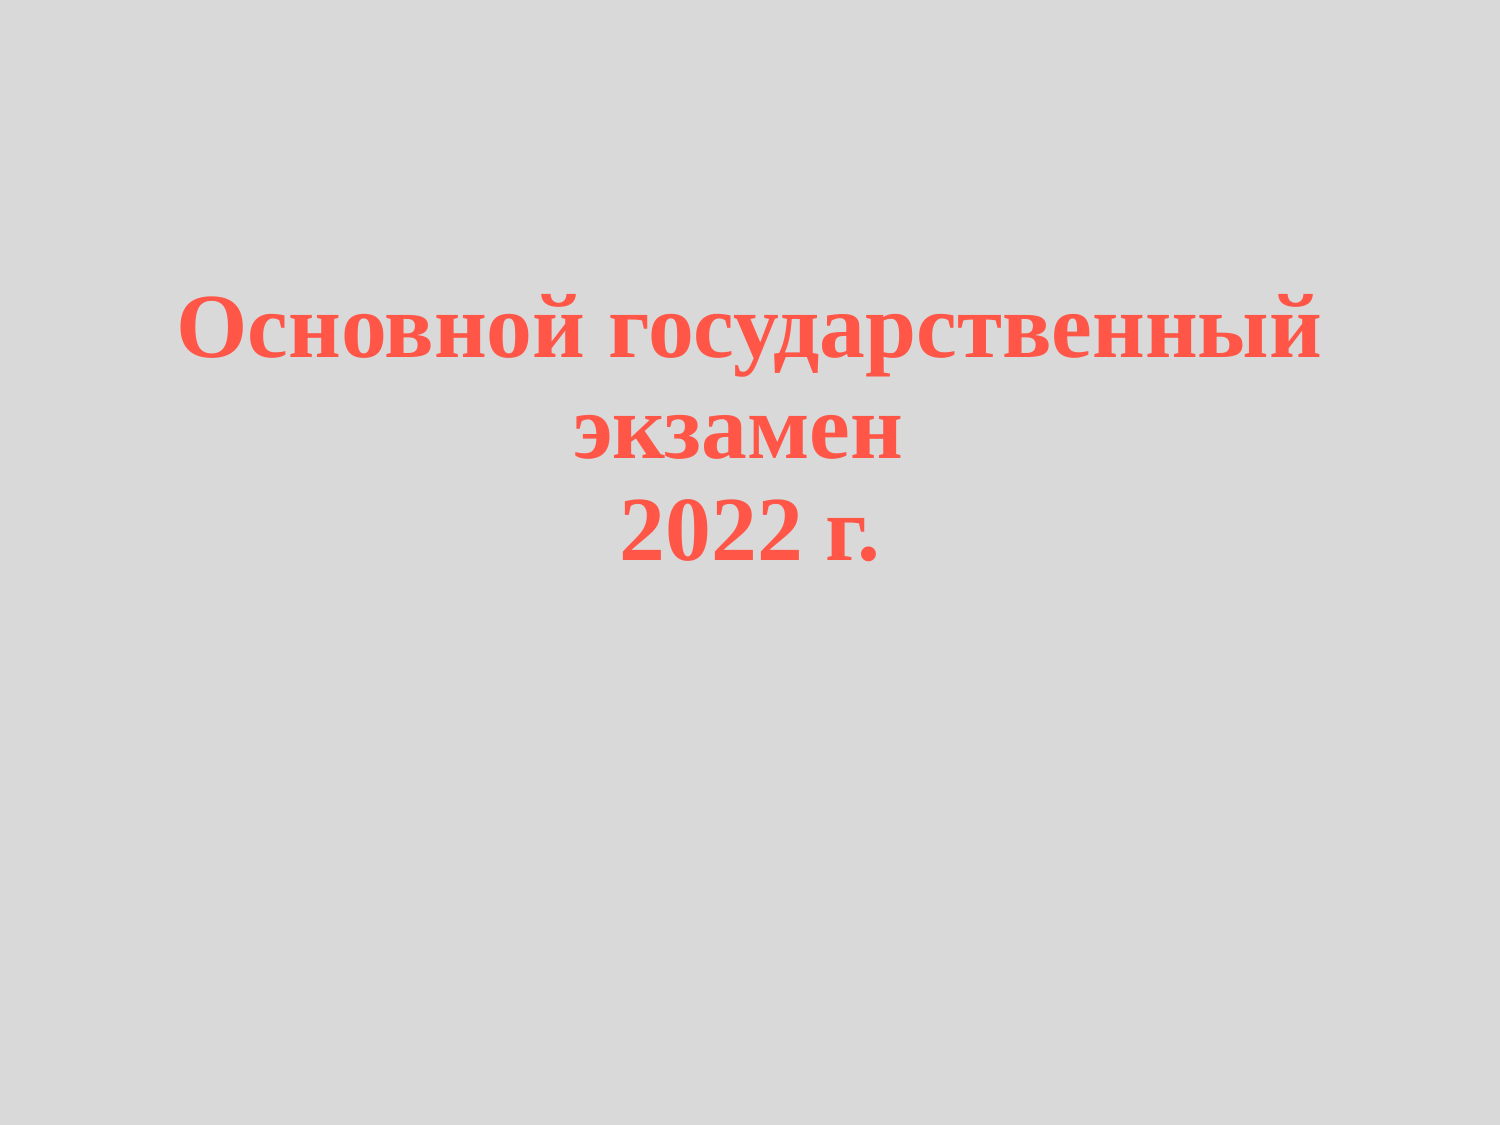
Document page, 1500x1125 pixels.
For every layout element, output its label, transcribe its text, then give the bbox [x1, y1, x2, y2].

title Основной государственный экзамен 2022 г. [75, 45, 1425, 811]
